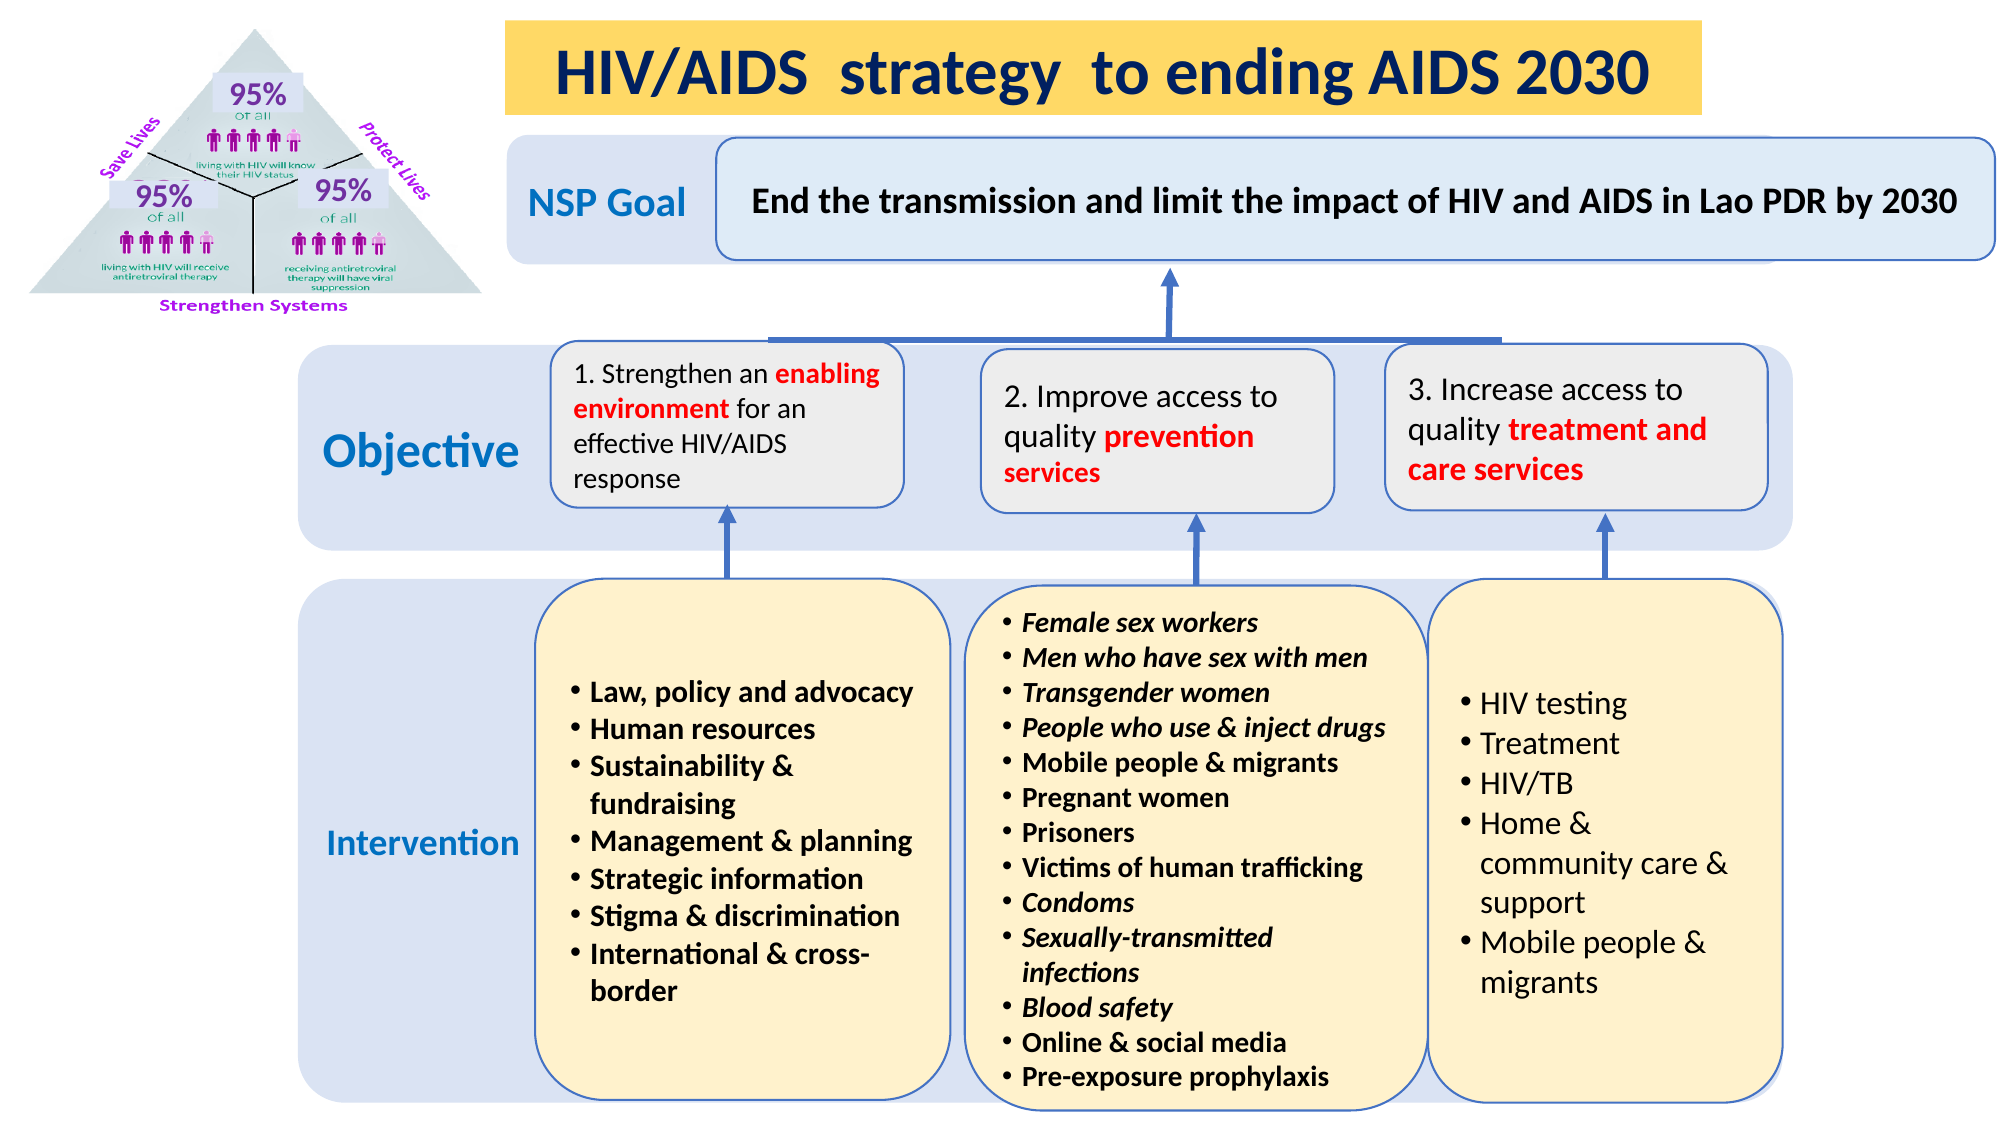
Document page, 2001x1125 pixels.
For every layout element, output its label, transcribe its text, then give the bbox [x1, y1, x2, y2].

text_box Objective [730, 343, 1794, 552]
text_box NSP Goal [505, 133, 1776, 266]
text_box Law, policy and advocacy Human resources Sustainability & fundraising Management & planning Strategic information Stigma & discrimination International & cross-border [534, 577, 952, 1101]
text_box Intervention [1200, 577, 1482, 638]
text_box 1. Strengthen an enabling environment for an effective HIV/AIDS response [549, 339, 905, 509]
text_box Intervention [1728, 577, 1784, 629]
text_box End the transmission and limit the impact of HIV and AIDS in Lao PDR by 2030 [715, 136, 1997, 262]
text_box Objective [296, 343, 724, 552]
text_box Female sex workers Men who have sex with men Transgender women People who use & inject drugs Mobile people & migrants Pregnant women Prisoners Victims of human trafficking Condoms Sexually-transmitted infections Blood safety Online & social media Pre-exposure prophylaxis [963, 584, 1429, 1112]
text_box Intervention [1387, 1055, 1478, 1104]
text_box HIV testing Treatment HIV/TB Home & community care & support Mobile people & migrants [1426, 577, 1784, 1104]
text_box 2. Improve access to quality prevention services [979, 348, 1336, 515]
text_box HIV/AIDS strategy to ending AIDS 2030 [505, 20, 1702, 115]
text_box Intervention [1733, 1053, 1784, 1104]
picture [15, 20, 501, 317]
text_box 3. Increase access to quality treatment and care services [1384, 342, 1769, 512]
text_box Intervention [296, 577, 1193, 1104]
